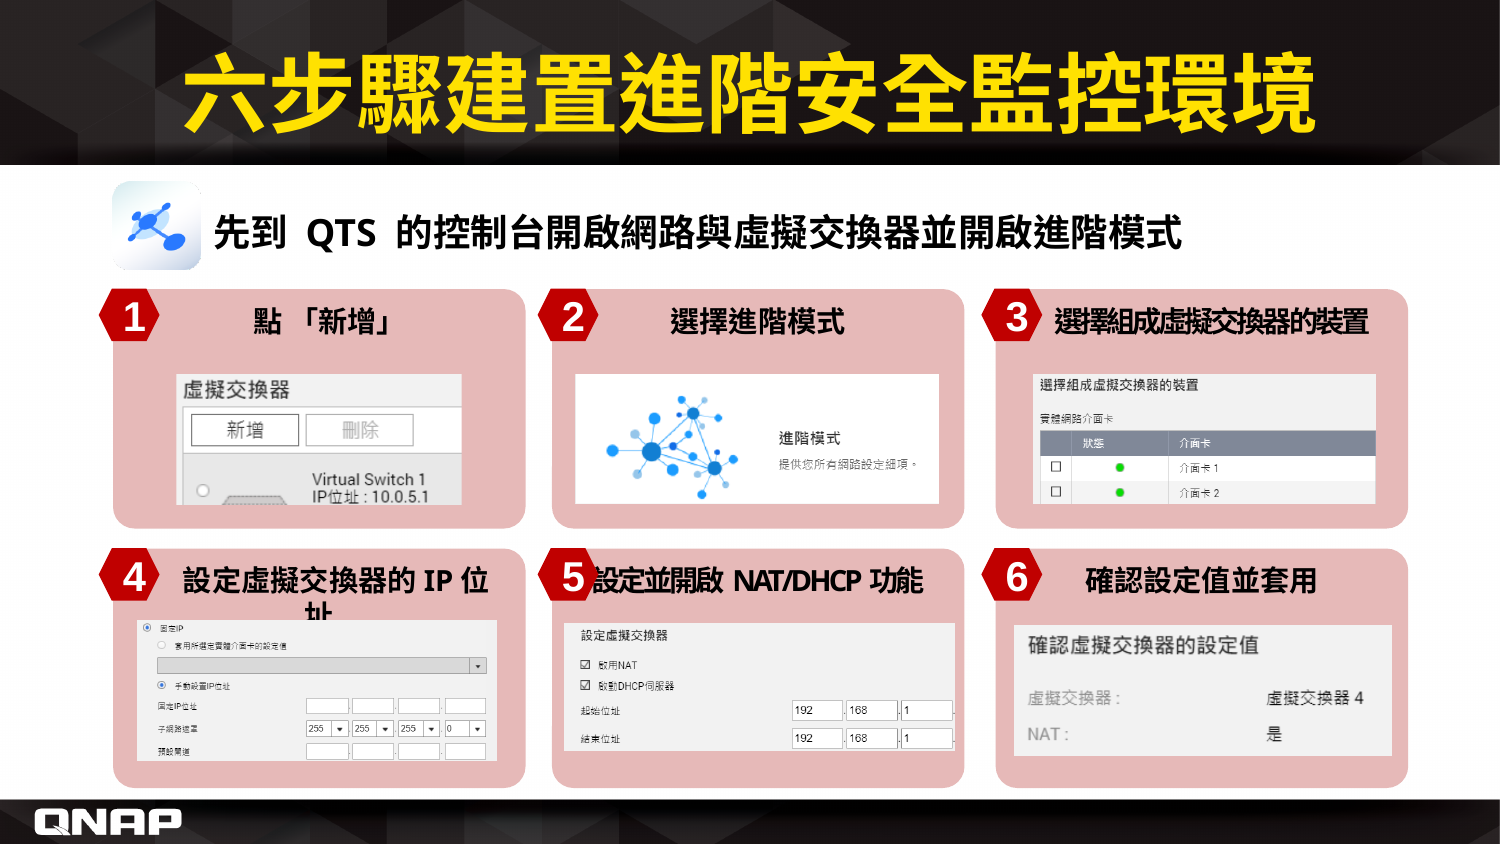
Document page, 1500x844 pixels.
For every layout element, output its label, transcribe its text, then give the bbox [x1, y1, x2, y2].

text_box 點 「新增」 [113, 289, 526, 529]
text_box 4 [96, 546, 162, 603]
text_box 設定並開啟NAT/DHCP功能 [551, 548, 965, 789]
title 六步驟建置進階安全監控環境 [75, 21, 1425, 162]
picture [0, 0, 1500, 844]
text_box 2 [535, 286, 601, 344]
text_box 1 [96, 286, 162, 344]
text_box 6 [979, 546, 1045, 603]
text_box 先到 QTS 的控制台開啟網路與虛擬交換器並開啟進階模式 [205, 203, 1274, 261]
text_box 3 [979, 286, 1045, 344]
text_box 確認設定值並套用 [995, 548, 1409, 789]
text_box 5 [535, 546, 601, 603]
text_box 選擇進階模式 [551, 289, 965, 529]
text_box 設定虛擬交換器的IP位址 [113, 548, 526, 789]
text_box 選擇組成虛擬交換器的裝置 [995, 289, 1409, 529]
